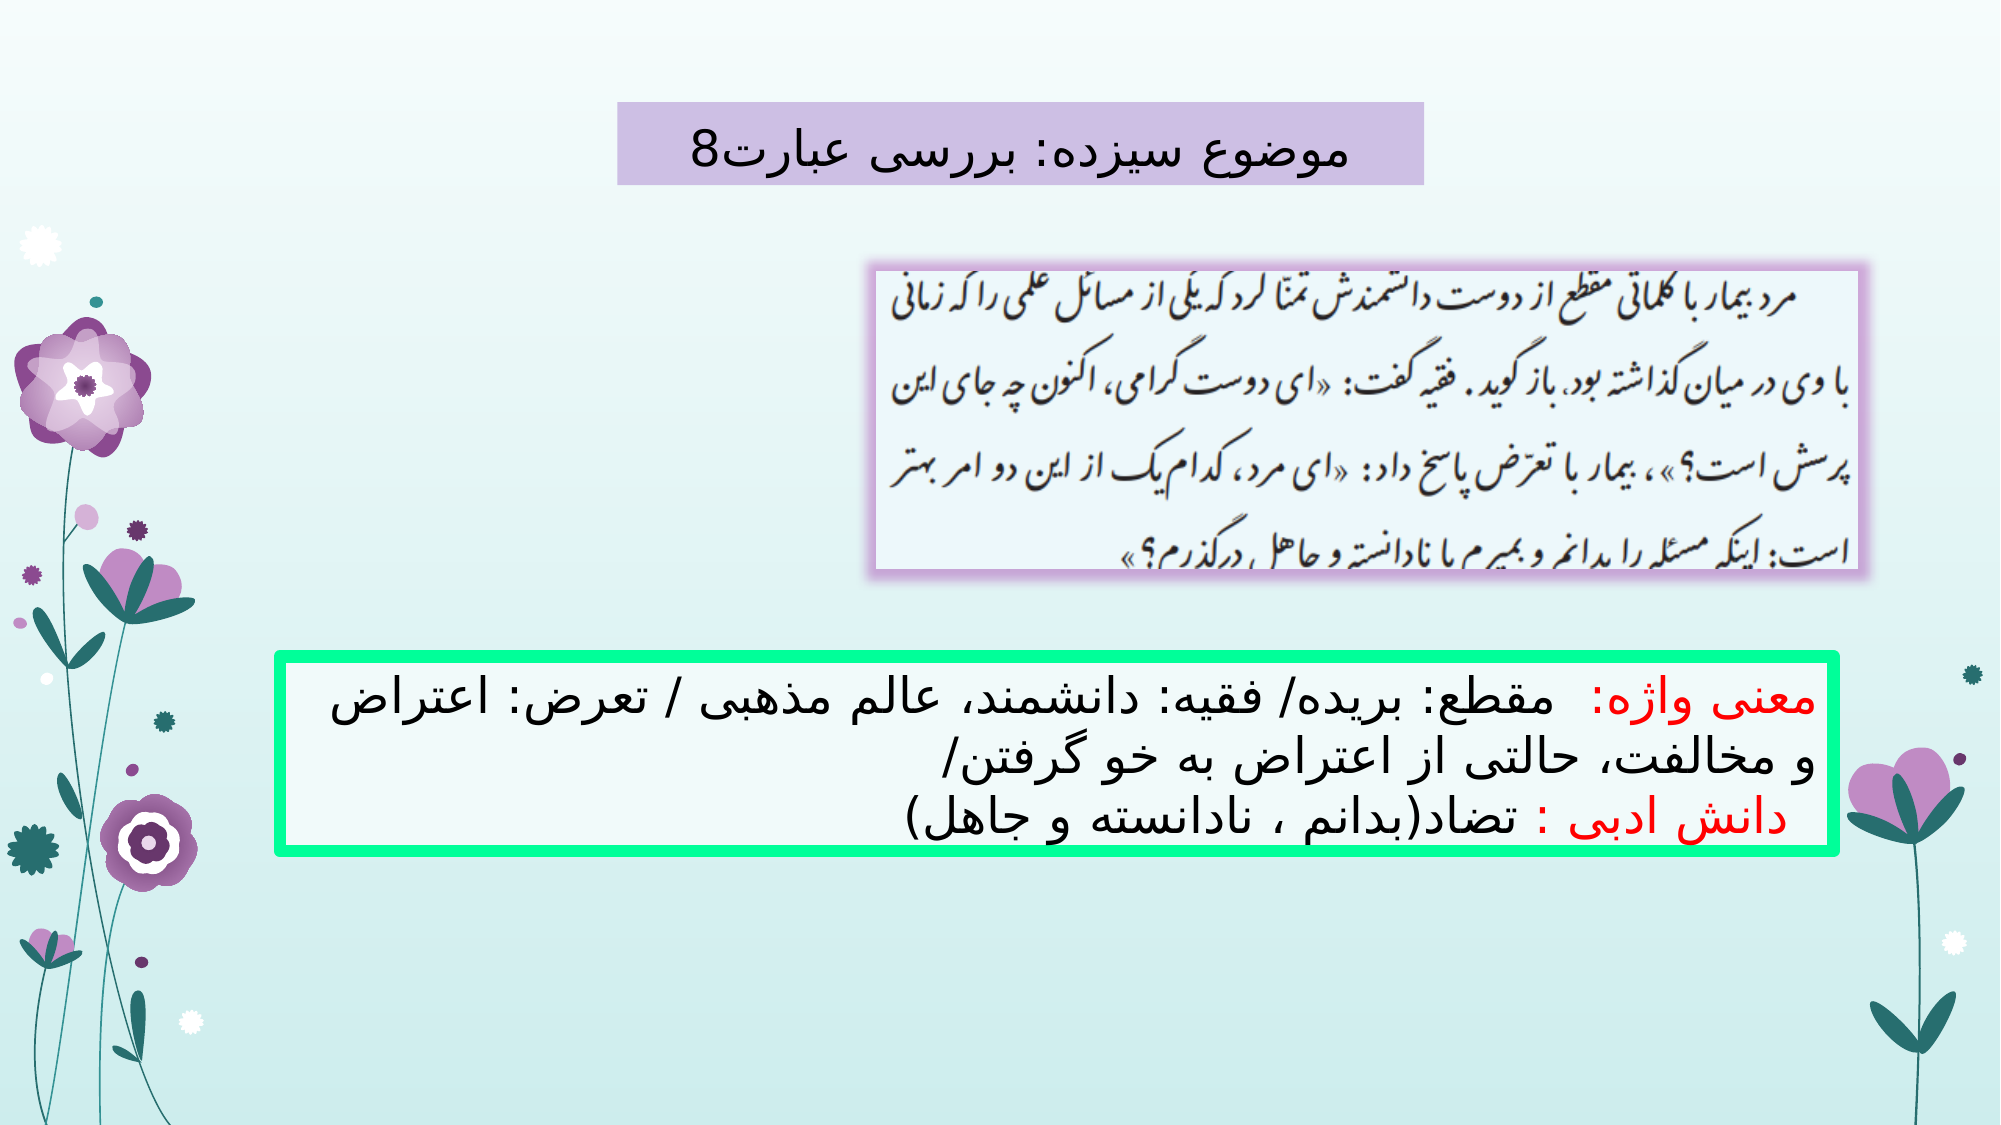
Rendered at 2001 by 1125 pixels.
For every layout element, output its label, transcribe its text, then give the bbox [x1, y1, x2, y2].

text_box معنی واژه: مقطع: بریده/ فقیه: دانشمند، عالم مذهبی / تعرض: اعتراض و مخالفت، حالتی از اعتراض به خو گرفتن/ دانش ادبی : تضاد(بدانم ، نادانسته و جاهل) [279, 656, 1834, 851]
picture [876, 271, 1858, 569]
title موضوع سیزده: بررسی عبارت8 [617, 102, 1425, 186]
